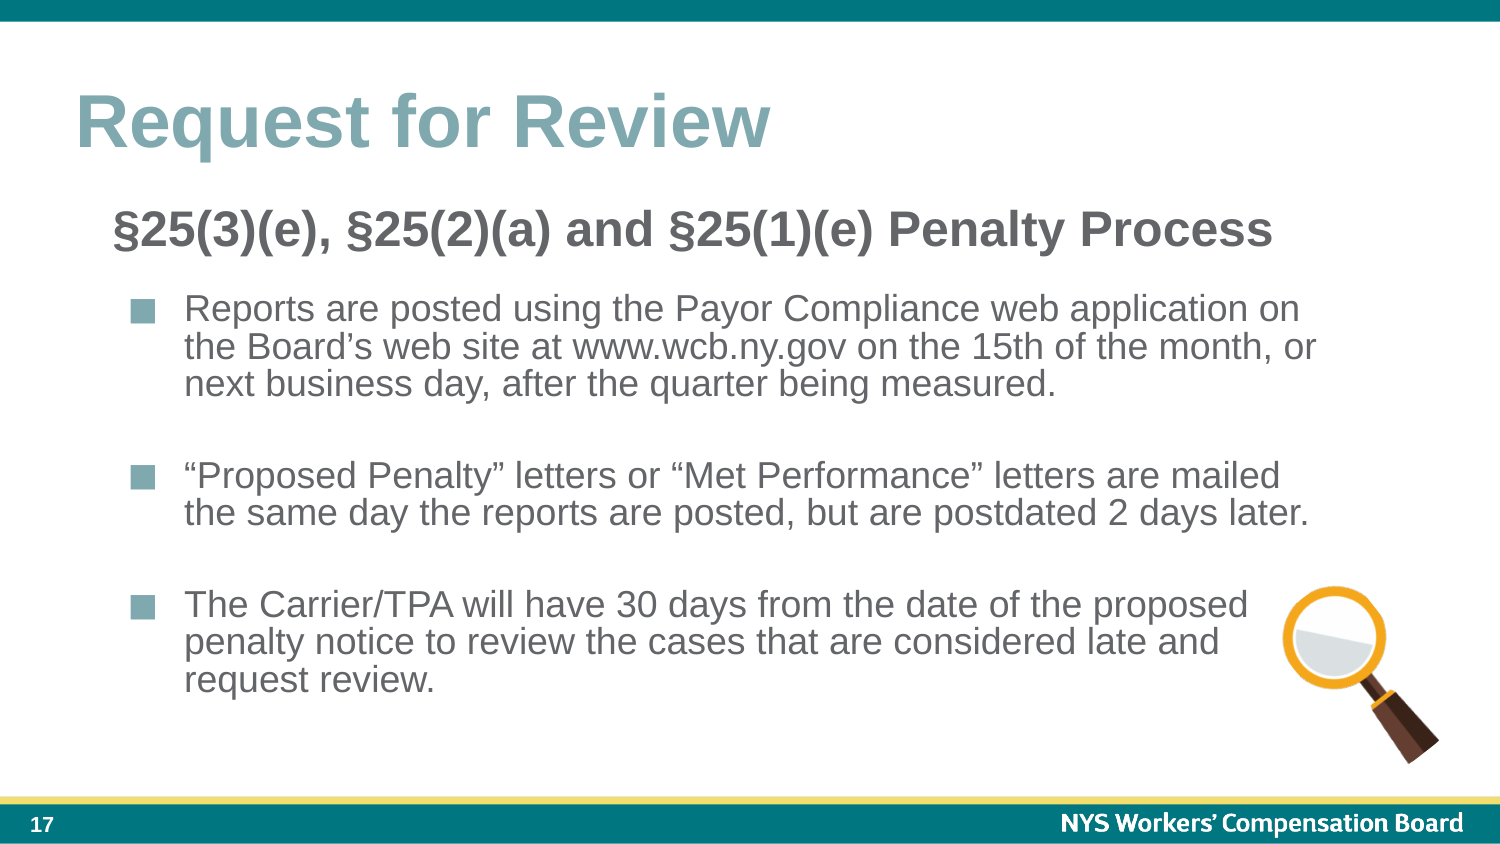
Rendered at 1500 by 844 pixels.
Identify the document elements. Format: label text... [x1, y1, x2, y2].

picture [1062, 812, 1463, 838]
picture [1311, 576, 1415, 774]
title Request for Review [75, 72, 1425, 175]
list §25(3)(e), §25(2)(a) and §25(1)(e) Penalty Process [112, 196, 1425, 697]
text_box Reports are posted using the Payor Compliance web application on the Board’s web site at www.wcb.ny.gov on the 15th of the month, or next business day, after the quarter being measured. “Proposed Penalty” letters or “Met Performance” letters are mailed the same day the reports are posted, but are postdated 2 days later. The Carrier/TPA will have 30 days from the date of the proposed penalty notice to review the cases that are considered late and request review. [112, 284, 1338, 812]
